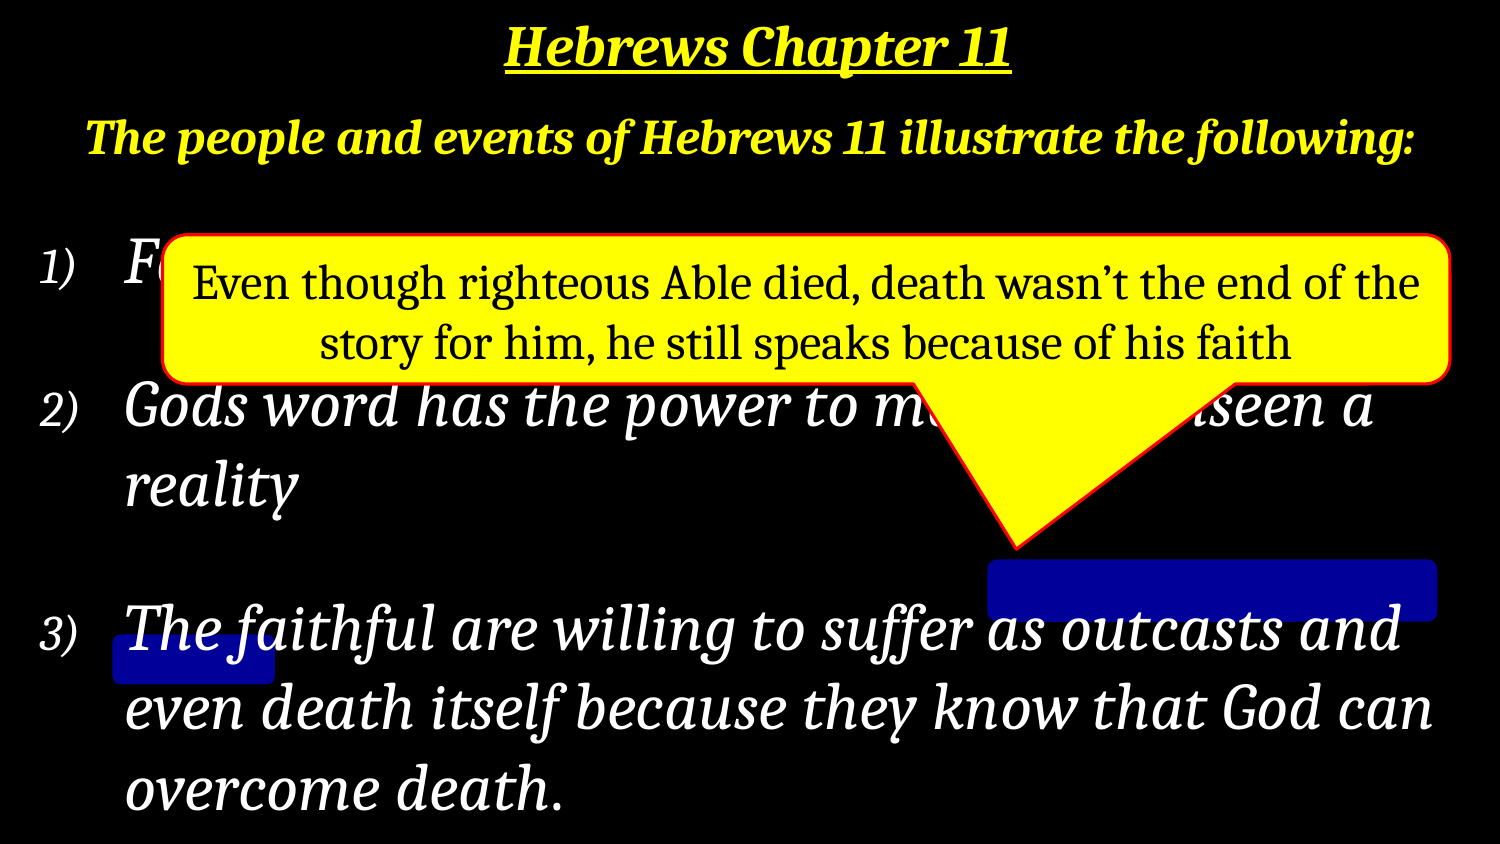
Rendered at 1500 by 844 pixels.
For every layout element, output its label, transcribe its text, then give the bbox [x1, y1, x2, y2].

list Faith is seeing the unseen promises of God’s word Gods word has the power to make the unseen a reality The faithful are willing to suffer as outcasts and even death itself because they know that God can overcome death. [24, 209, 1476, 785]
text_box The people and events of Hebrews 11 illustrate the following: [0, 96, 1500, 172]
text_box Even though righteous Able died, death wasn’t the end of the story for him, he still speaks because of his faith [162, 234, 1450, 550]
text_box Hebrews Chapter 11 [50, 0, 1467, 86]
